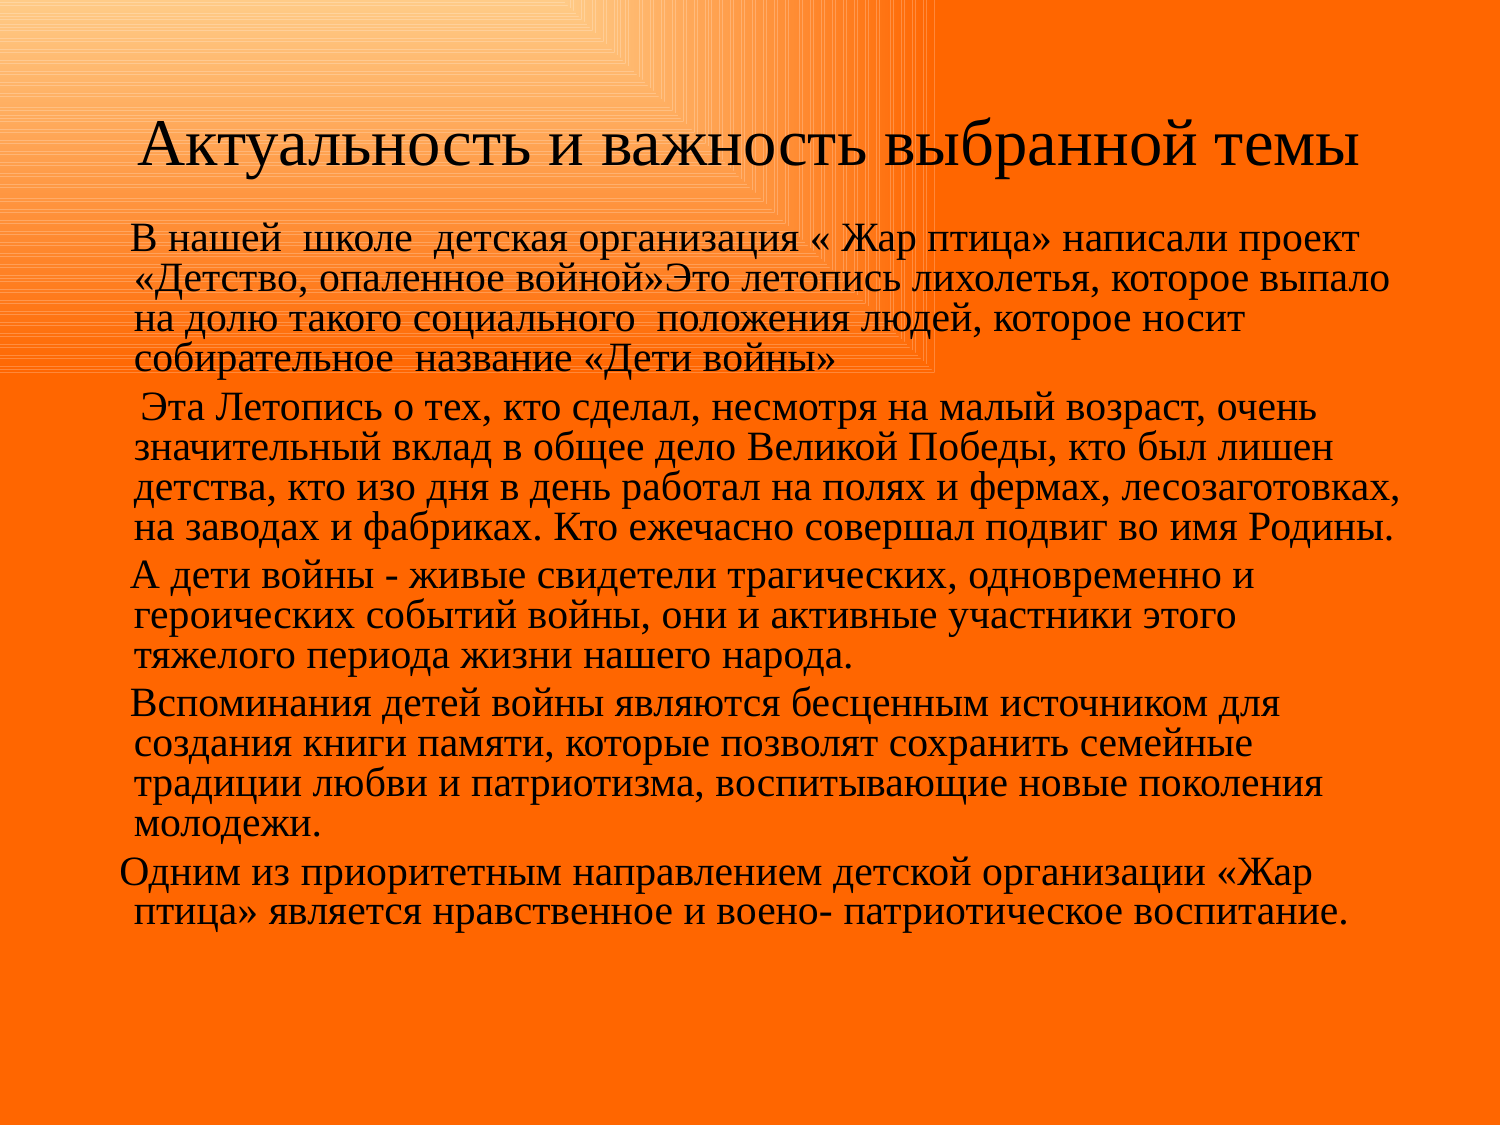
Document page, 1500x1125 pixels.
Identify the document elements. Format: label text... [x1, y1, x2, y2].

title Актуальность и важность выбранной темы [74, 44, 1426, 212]
list В нашей школе детская организация « Жар птица» написали проект «Детство, опаленное войной»Это летопись лихолетья, которое выпало на долю такого социального положения людей, которое носит собирательное название «Дети войны» Эта Летопись о тех, кто сделал, несмотря на малый возраст, очень значительный вклад в общее дело Великой Победы, кто был лишен детства, кто изо дня в день работал на полях и фермах, лесозаготовках, на заводах и фабриках. Кто ежечасно совершал подвиг во имя Родины. А дети войны - живые свидетели трагических, одновременно и героических событий войны, они и активные участники этого тяжелого периода жизни нашего народа. Вспоминания детей войны являются бесценным источником для создания книги памяти, которые позволят сохранить семейные традиции любви и патриотизма, воспитывающие новые поколения молодежи. Одним из приоритетным направлением детской организации «Жар птица» является нравственное и воено- патриотическое воспитание. [62, 212, 1426, 1006]
